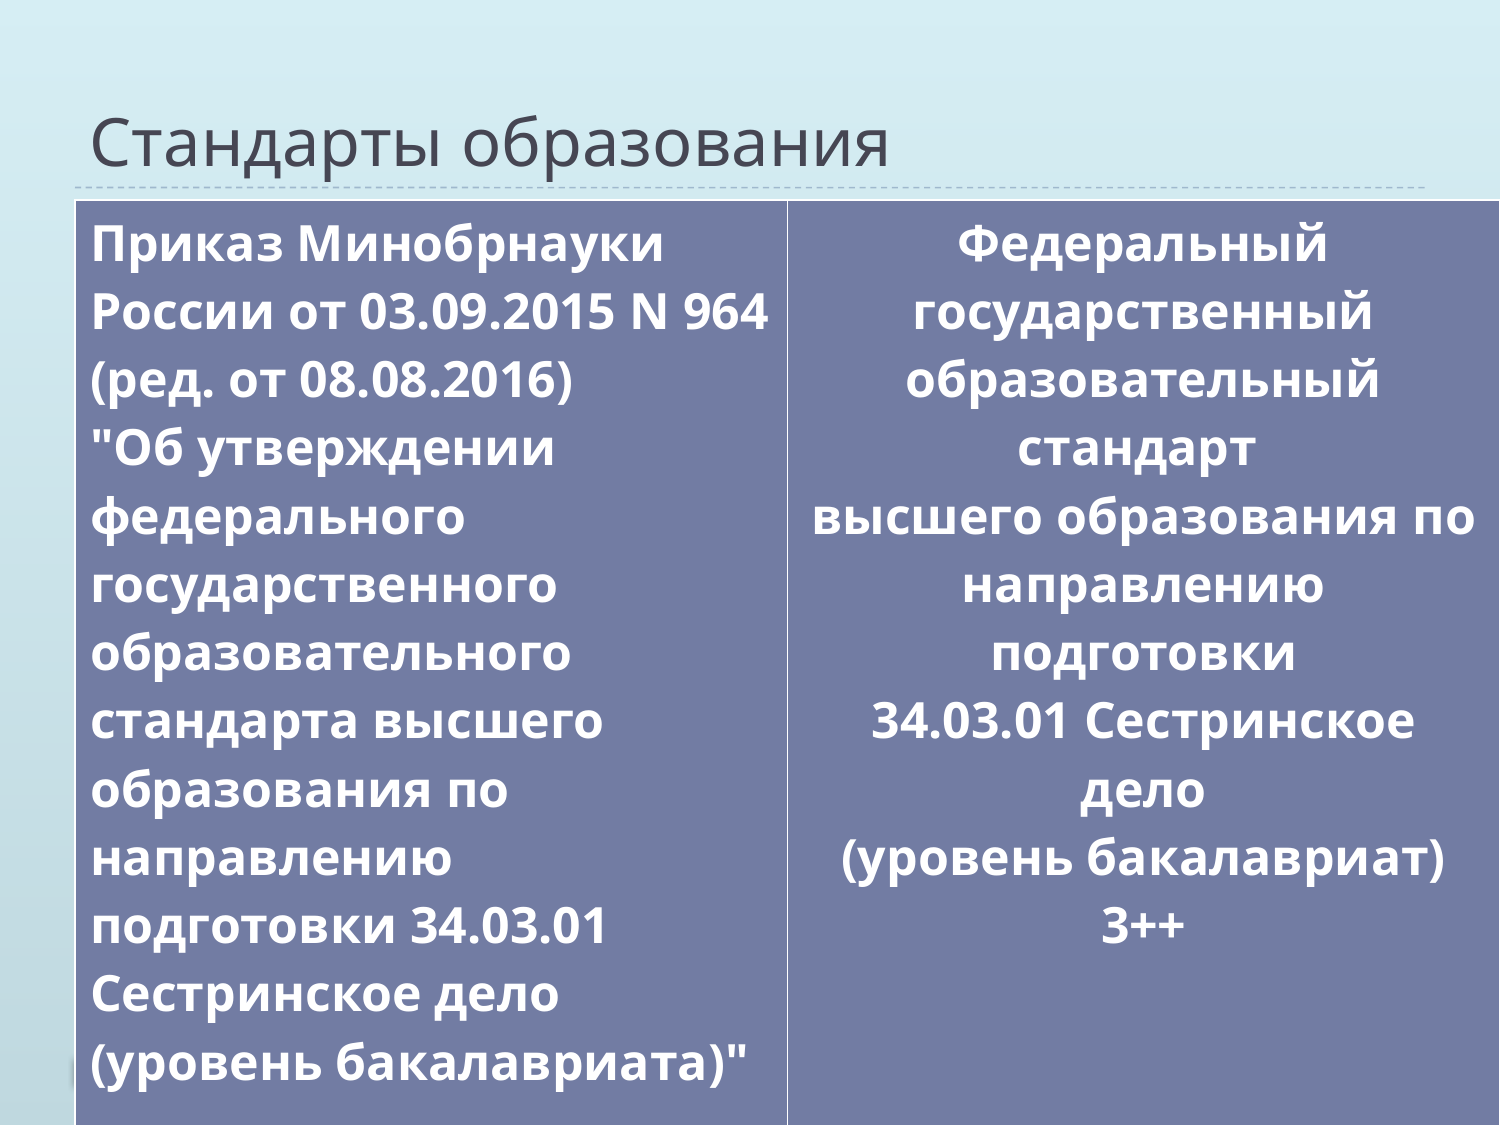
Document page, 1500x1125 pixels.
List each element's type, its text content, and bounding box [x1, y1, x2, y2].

table_header Федеральный государственный образовательный стандарт высшего образования по направлению подготовки 34.03.01 Сестринское дело (уровень бакалавриат) 3++ [788, 201, 1499, 1125]
table_header Приказ Минобрнауки России от 03.09.2015 N 964 (ред. от 08.08.2016) "Об утверждении федерального государственного образовательного стандарта высшего образования по направлению подготовки 34.03.01 Сестринское дело (уровень бакалавриата)" [76, 201, 787, 1125]
title Стандарты образования [75, 24, 1425, 188]
